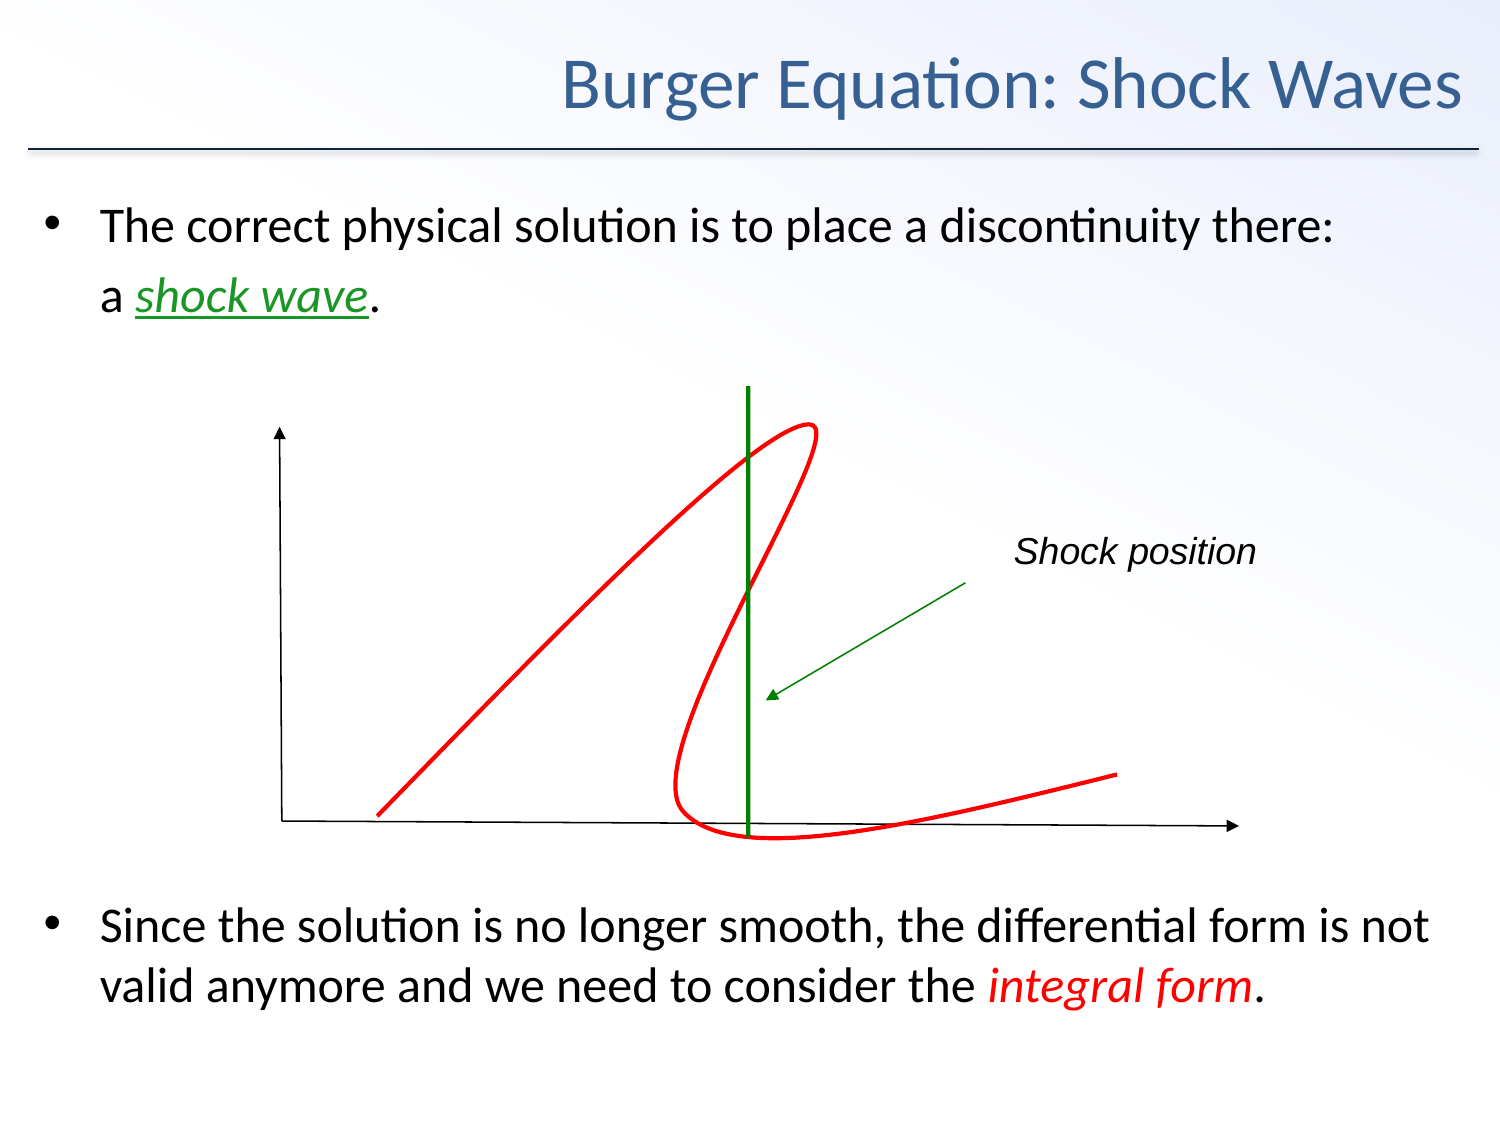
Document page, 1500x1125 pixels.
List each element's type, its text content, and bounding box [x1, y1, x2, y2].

list The correct physical solution is to place a discontinuity there: a shock wave. Since the solution is no longer smooth, the differential form is not valid anymore and we need to consider the integral form. [28, 185, 1480, 1094]
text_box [279, 385, 1306, 870]
title Burger Equation: Shock Waves [28, 27, 1480, 132]
